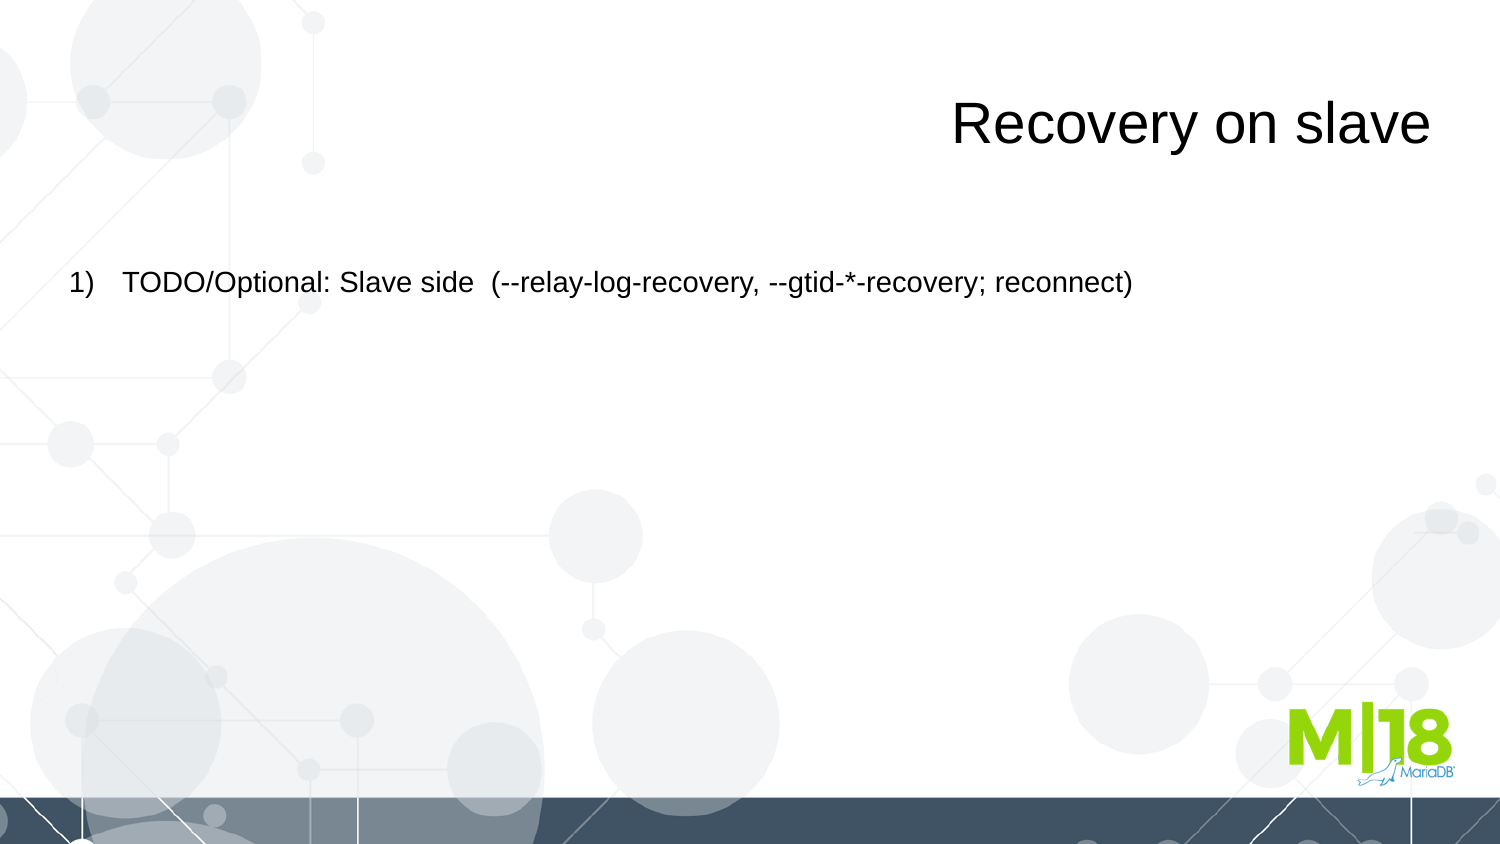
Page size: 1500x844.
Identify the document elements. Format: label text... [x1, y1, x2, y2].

picture [0, 0, 1500, 844]
text_box TODO/Optional: Slave side (--relay-log-recovery, --gtid-*-recovery; reconnect) [51, 189, 1449, 750]
text_box Recovery on slave [51, 72, 1449, 167]
